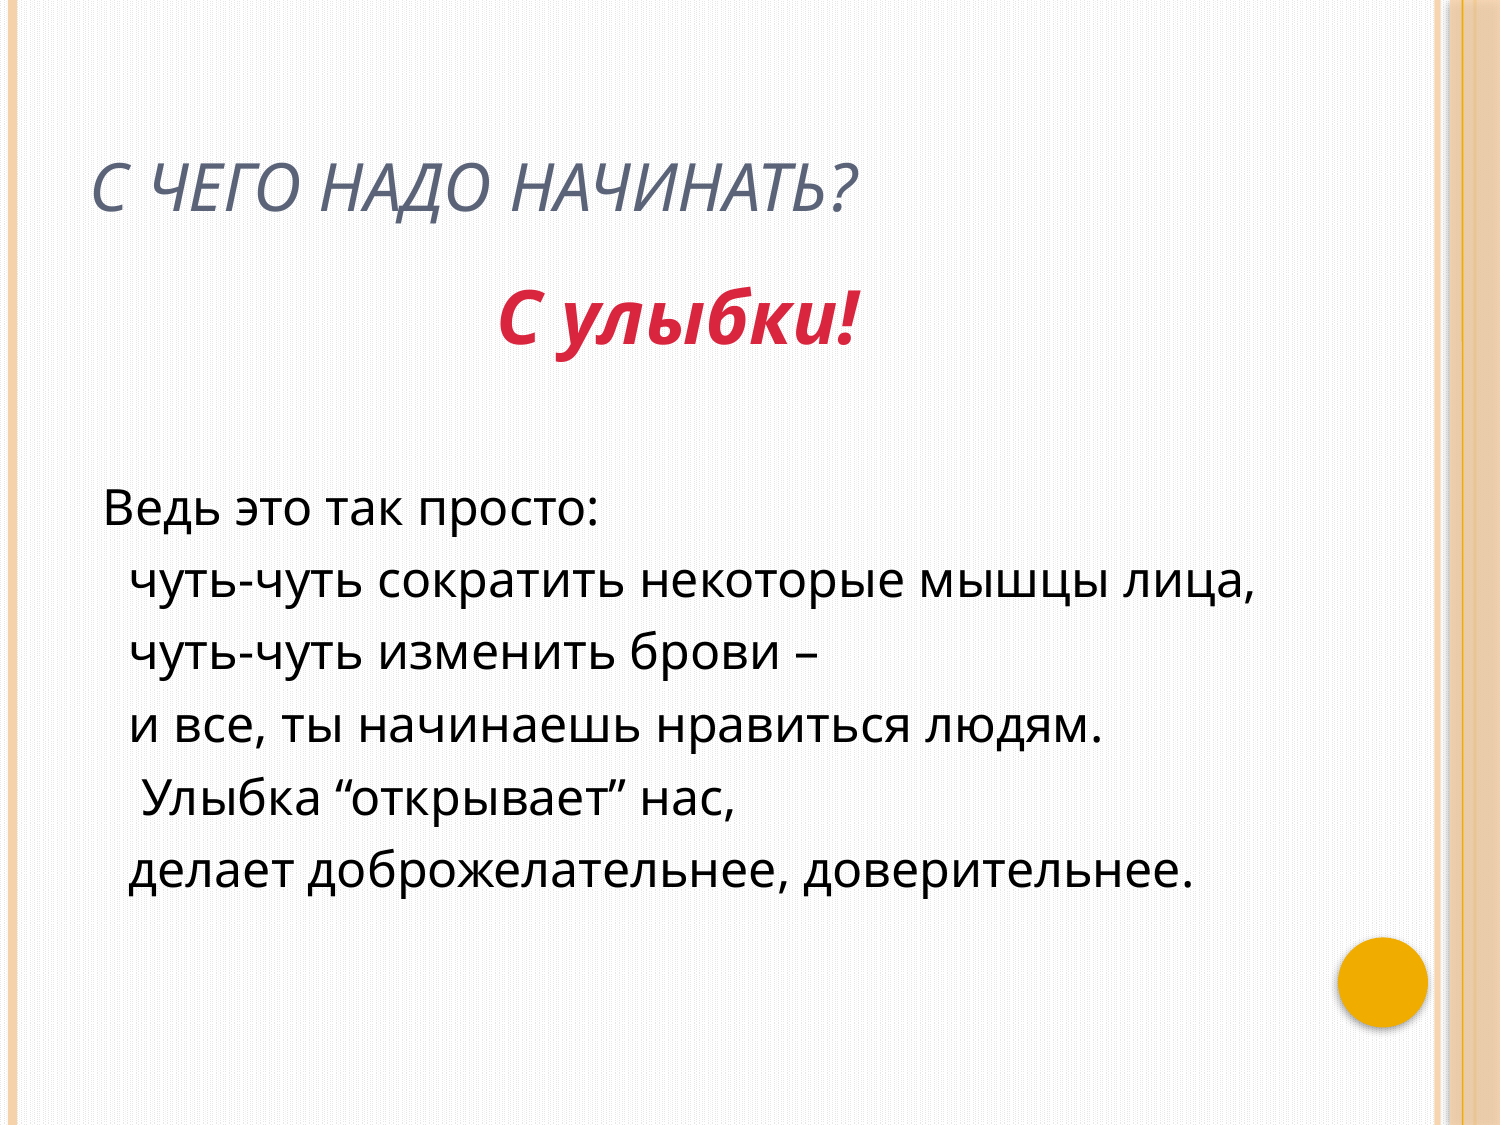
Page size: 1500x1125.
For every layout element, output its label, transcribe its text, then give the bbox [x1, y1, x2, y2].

title С чего надо начинать? [75, 45, 1300, 233]
list С улыбки! Ведь это так просто: чуть-чуть сократить некоторые мышцы лица, чуть-чуть изменить брови – и все, ты начинаешь нравиться людям. Улыбка “открывает” нас, делает доброжелательнее, доверительнее. [75, 262, 1300, 1062]
